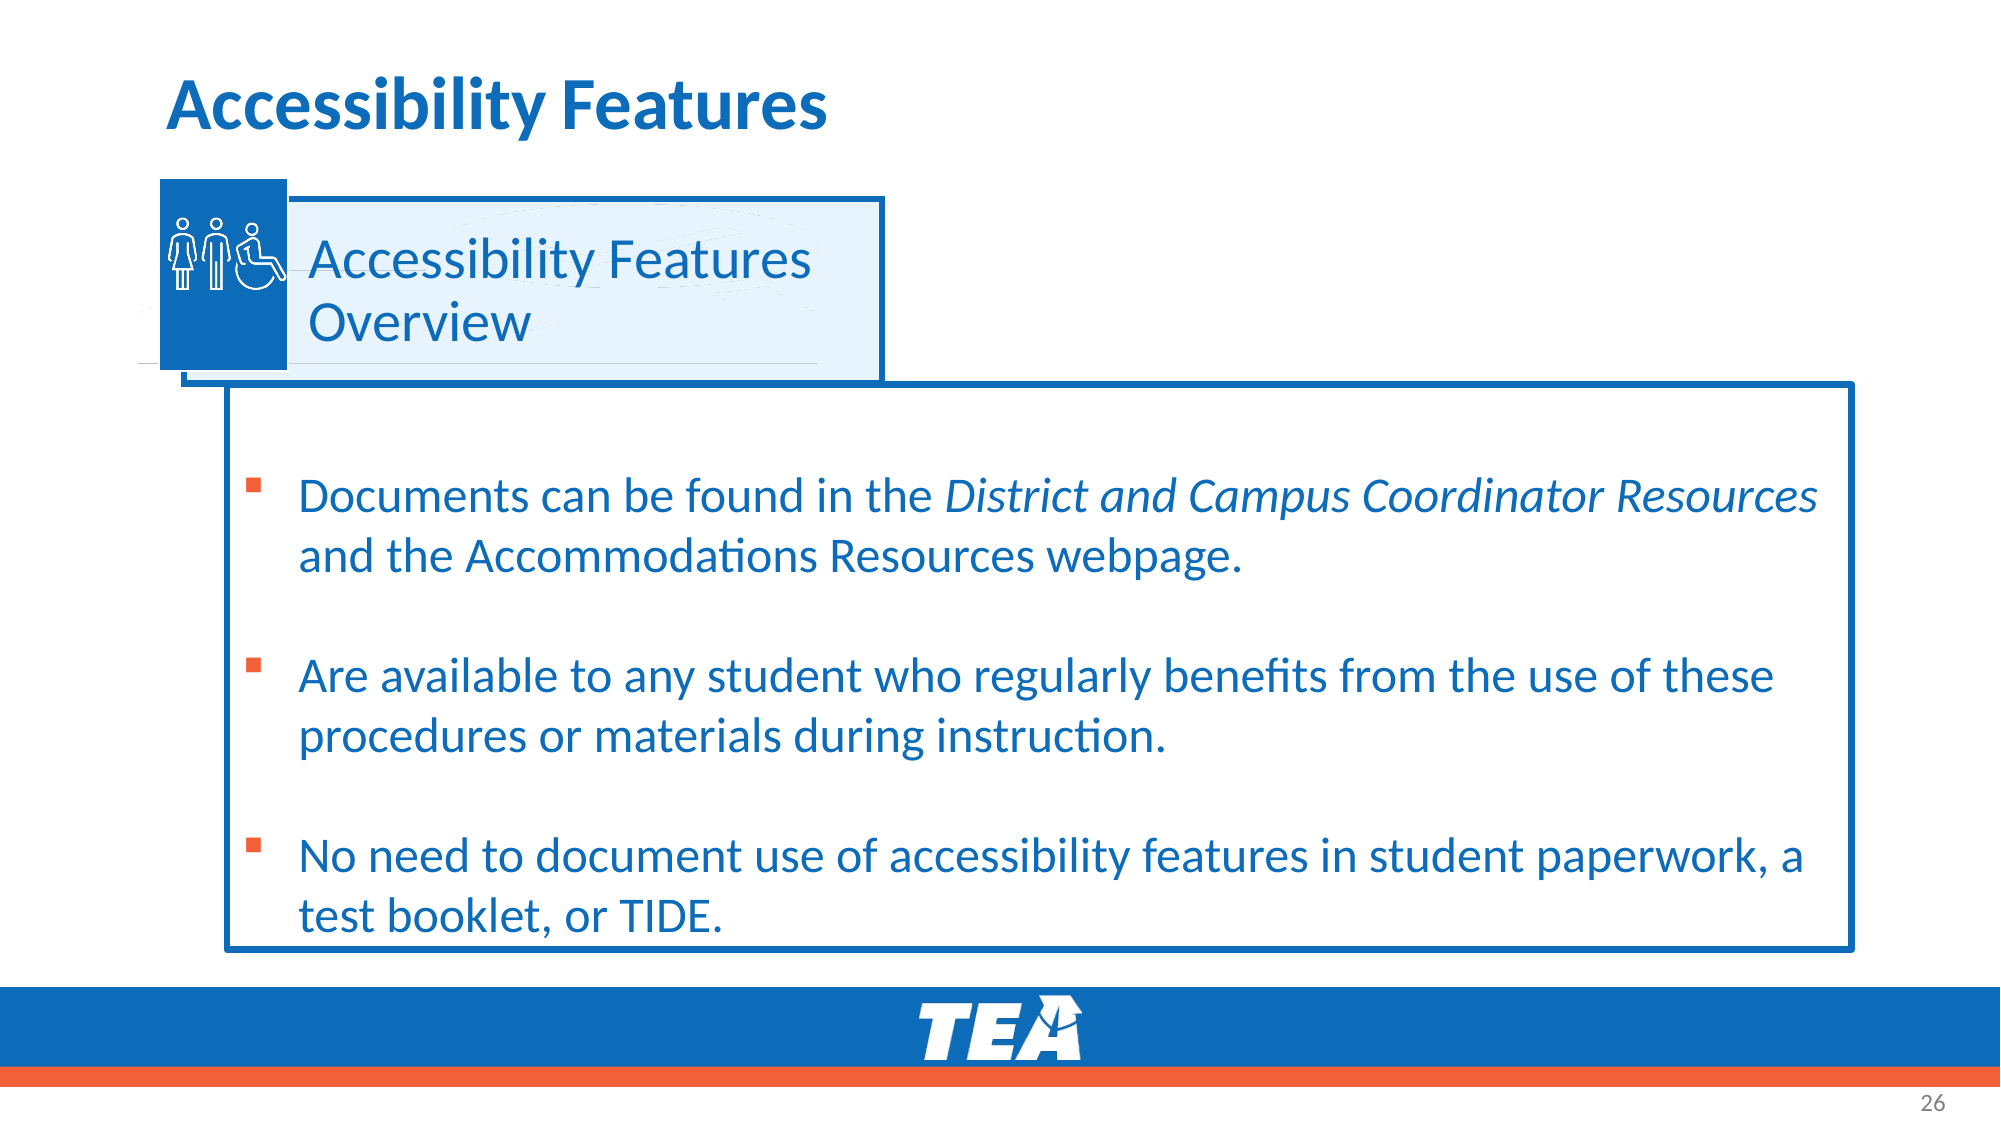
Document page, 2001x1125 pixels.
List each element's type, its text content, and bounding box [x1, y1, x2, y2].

picture [918, 994, 1082, 1060]
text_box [0, 177, 958, 390]
picture [165, 192, 289, 316]
title Accessibility Features [151, 47, 1152, 250]
text_box Documents can be found in the District and Campus Coordinator Resources and the Accommodations Resources webpage. Are available to any student who regularly benefits from the use of these procedures or materials during instruction. No need to document use of accessibility features in student paperwork, a test booklet, or TIDE. [227, 384, 1852, 950]
slide_number 26 [1510, 1071, 1961, 1125]
